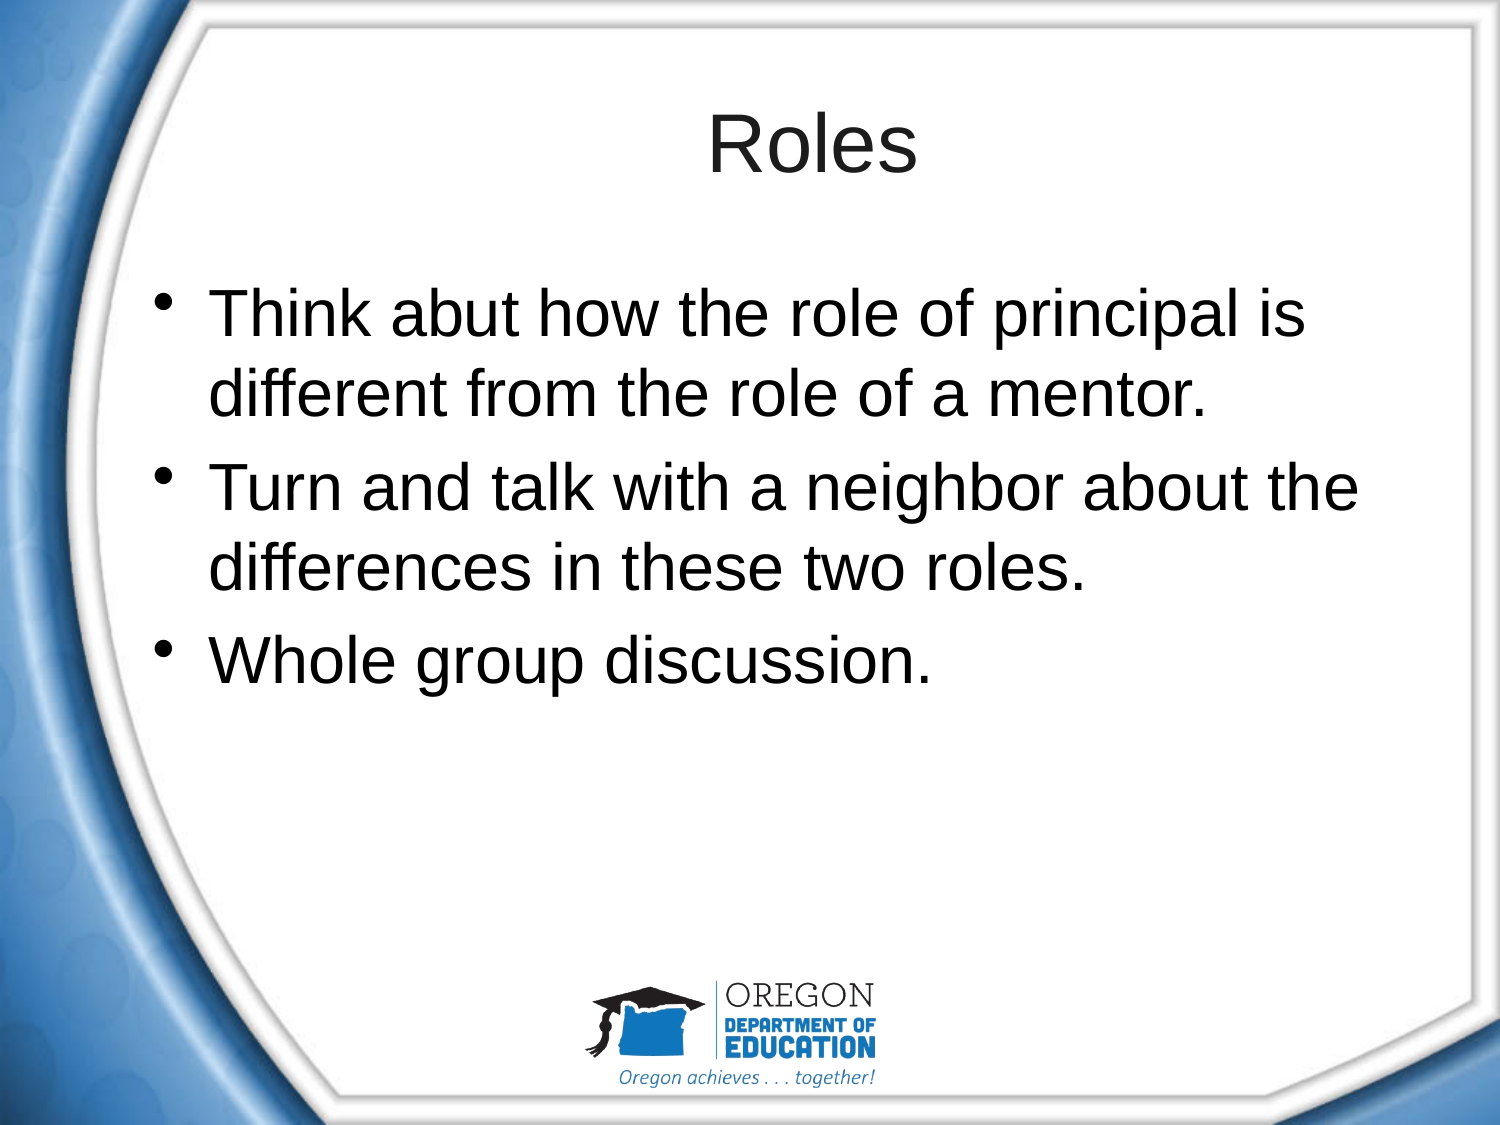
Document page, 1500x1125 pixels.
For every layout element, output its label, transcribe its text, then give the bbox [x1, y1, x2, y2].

picture [0, 0, 1500, 1125]
list Think abut how the role of principal is different from the role of a mentor. Turn and talk with a neighbor about the differences in these two roles. Whole group discussion. [137, 262, 1488, 963]
title Roles [137, 45, 1488, 233]
